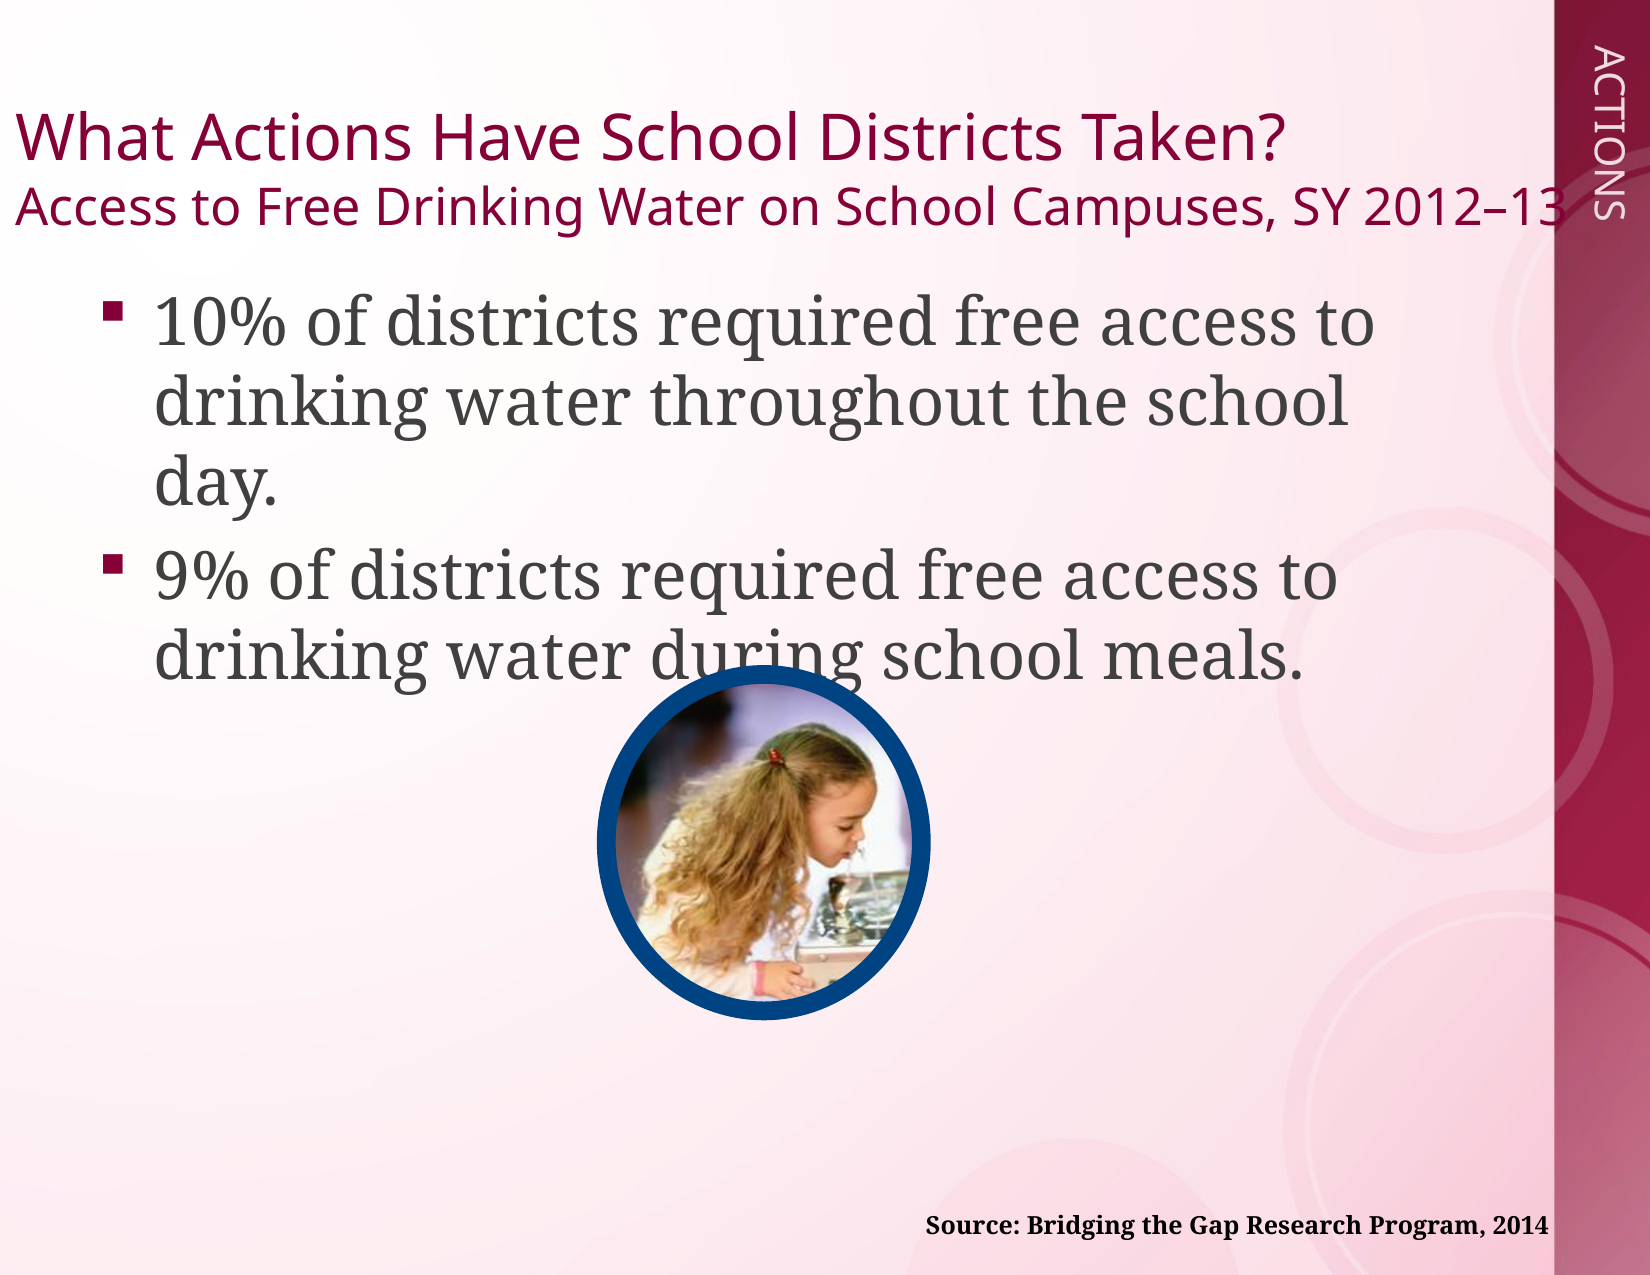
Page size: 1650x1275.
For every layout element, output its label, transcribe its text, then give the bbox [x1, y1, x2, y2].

text_box Source: Bridging the Gap Research Program, 2014 [731, 1202, 1565, 1247]
picture [605, 674, 922, 1012]
title What Actions Have School Districts Taken? Access to Free Drinking Water on School Campuses, SY 2012–13 [0, 60, 1586, 272]
picture [0, 0, 1650, 1275]
list 10% of districts required free access to drinking water throughout the school day. 9% of districts required free access to drinking water during school meals. [82, 271, 1488, 1078]
